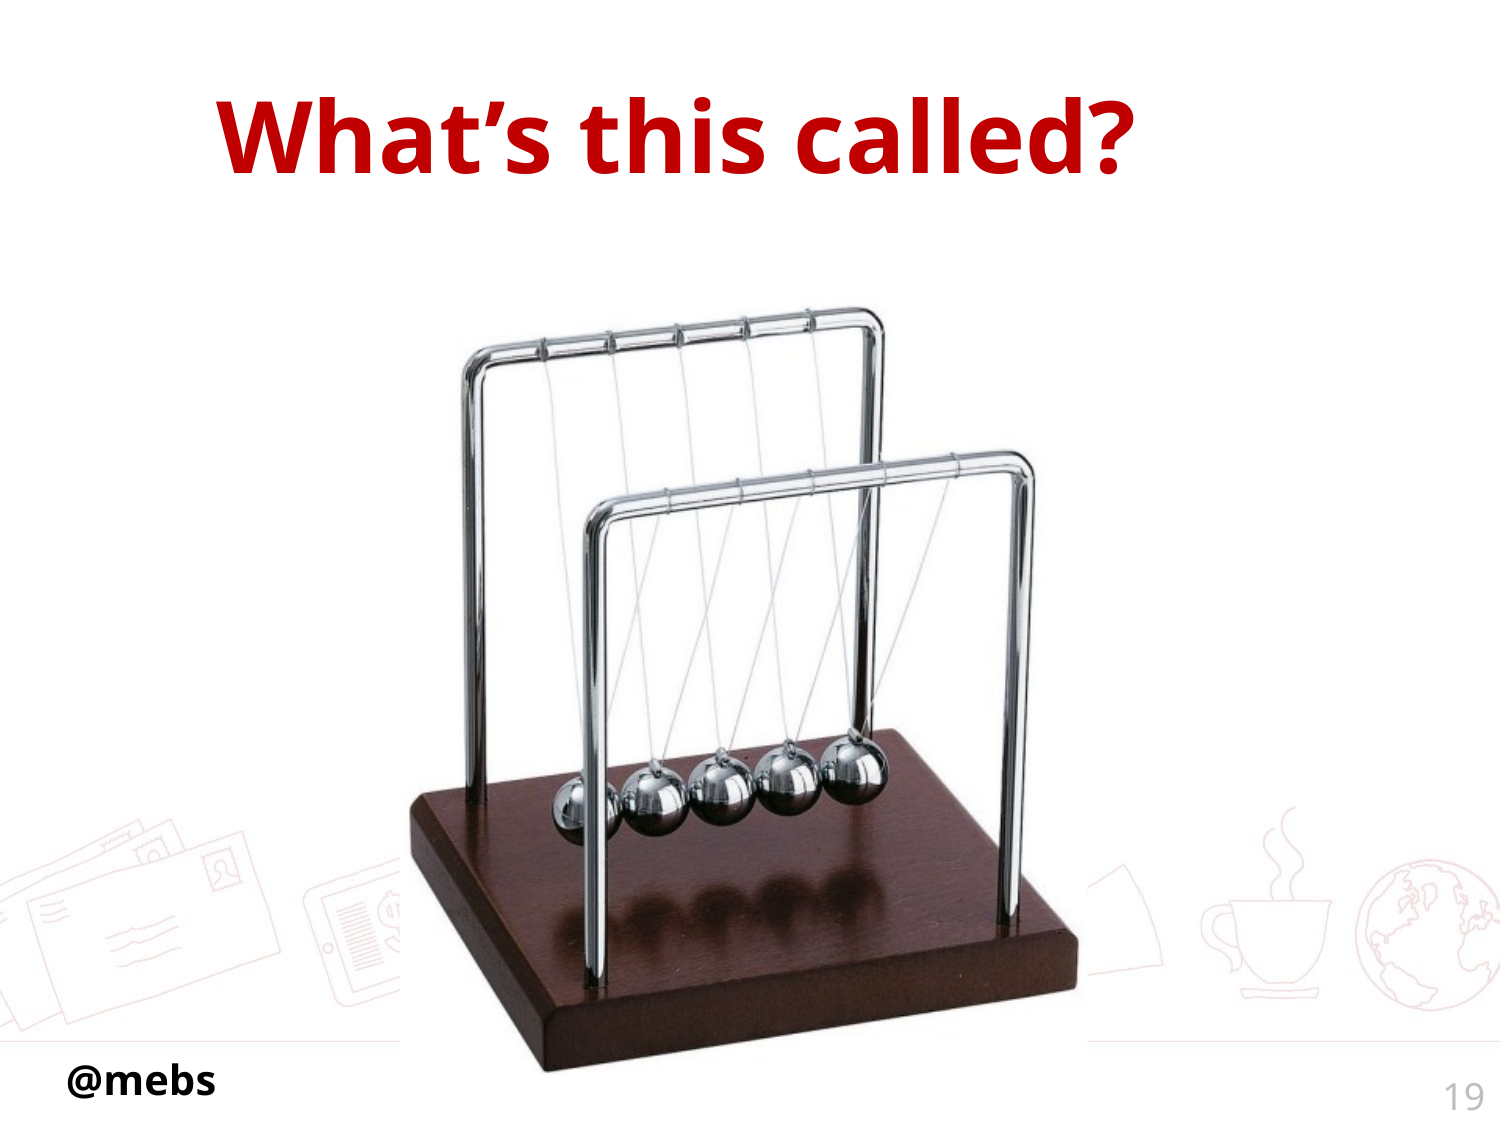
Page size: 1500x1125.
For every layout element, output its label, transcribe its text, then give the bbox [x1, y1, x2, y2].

title What’s this called? [201, 85, 1395, 182]
picture [0, 0, 1500, 1125]
slide_number 19 [1181, 1065, 1500, 1125]
